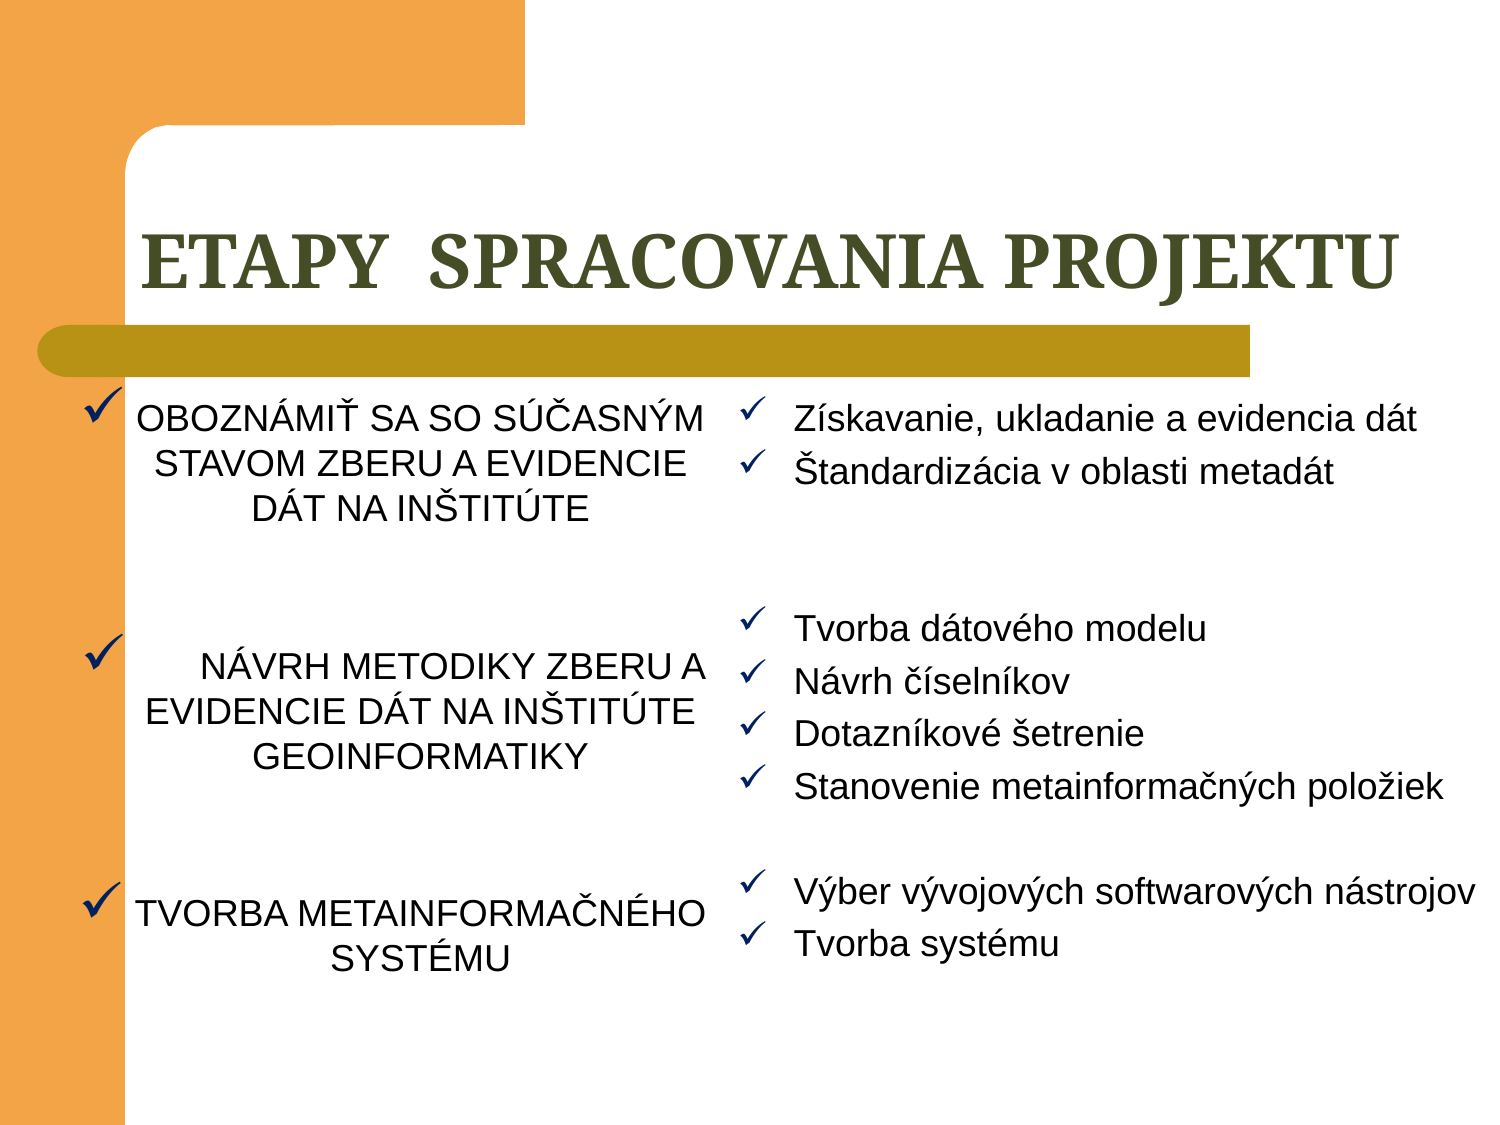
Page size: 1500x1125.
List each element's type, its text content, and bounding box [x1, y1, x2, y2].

list Získavanie, ukladanie a evidencia dát Štandardizácia v oblasti metadát Tvorba dátového modelu Návrh číselníkov Dotazníkové šetrenie Stanovenie metainformačných položiek Výber vývojových softwarových nástrojov Tvorba systému [722, 386, 1500, 1045]
list OBOZNÁMIŤ SA SO SÚČASNÝM STAVOM ZBERU A EVIDENCIE DÁT NA INŠTITÚTE NÁVRH METODIKY ZBERU A EVIDENCIE DÁT NA INŠTITÚTE GEOINFORMATIKY TVORBA METAINFORMAČNÉHO SYSTÉMU [58, 386, 727, 1067]
title ETAPY SPRACOVANIA PROJEKTU [124, 124, 1426, 313]
